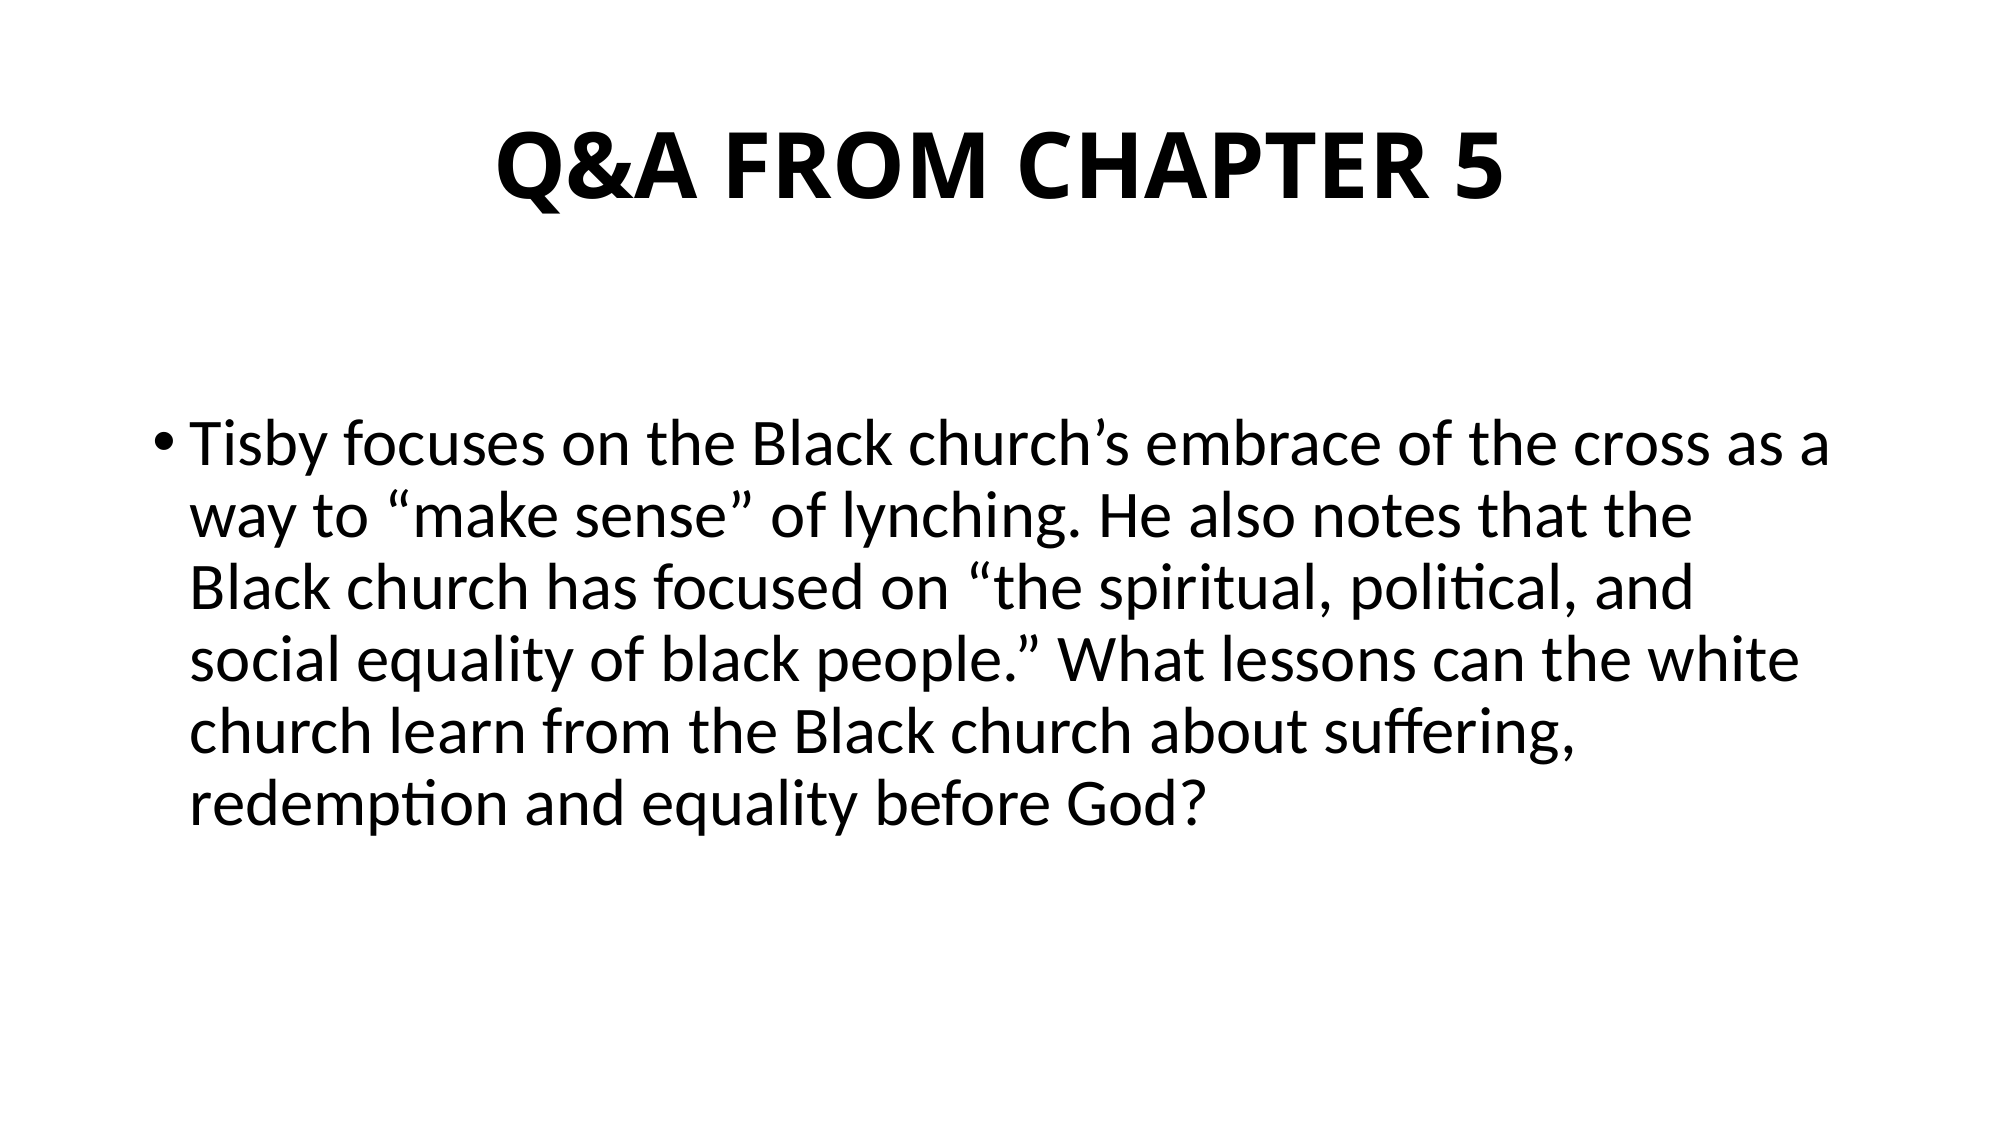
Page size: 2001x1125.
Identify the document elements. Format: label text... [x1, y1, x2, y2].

list Tisby focuses on the Black church’s embrace of the cross as a way to “make sense” of lynching. He also notes that the Black church has focused on “the spiritual, political, and social equality of black people.” What lessons can the white church learn from the Black church about suffering, redemption and equality before God? [137, 299, 1863, 1014]
title Q&A FROM CHAPTER 5 [137, 59, 1863, 278]
